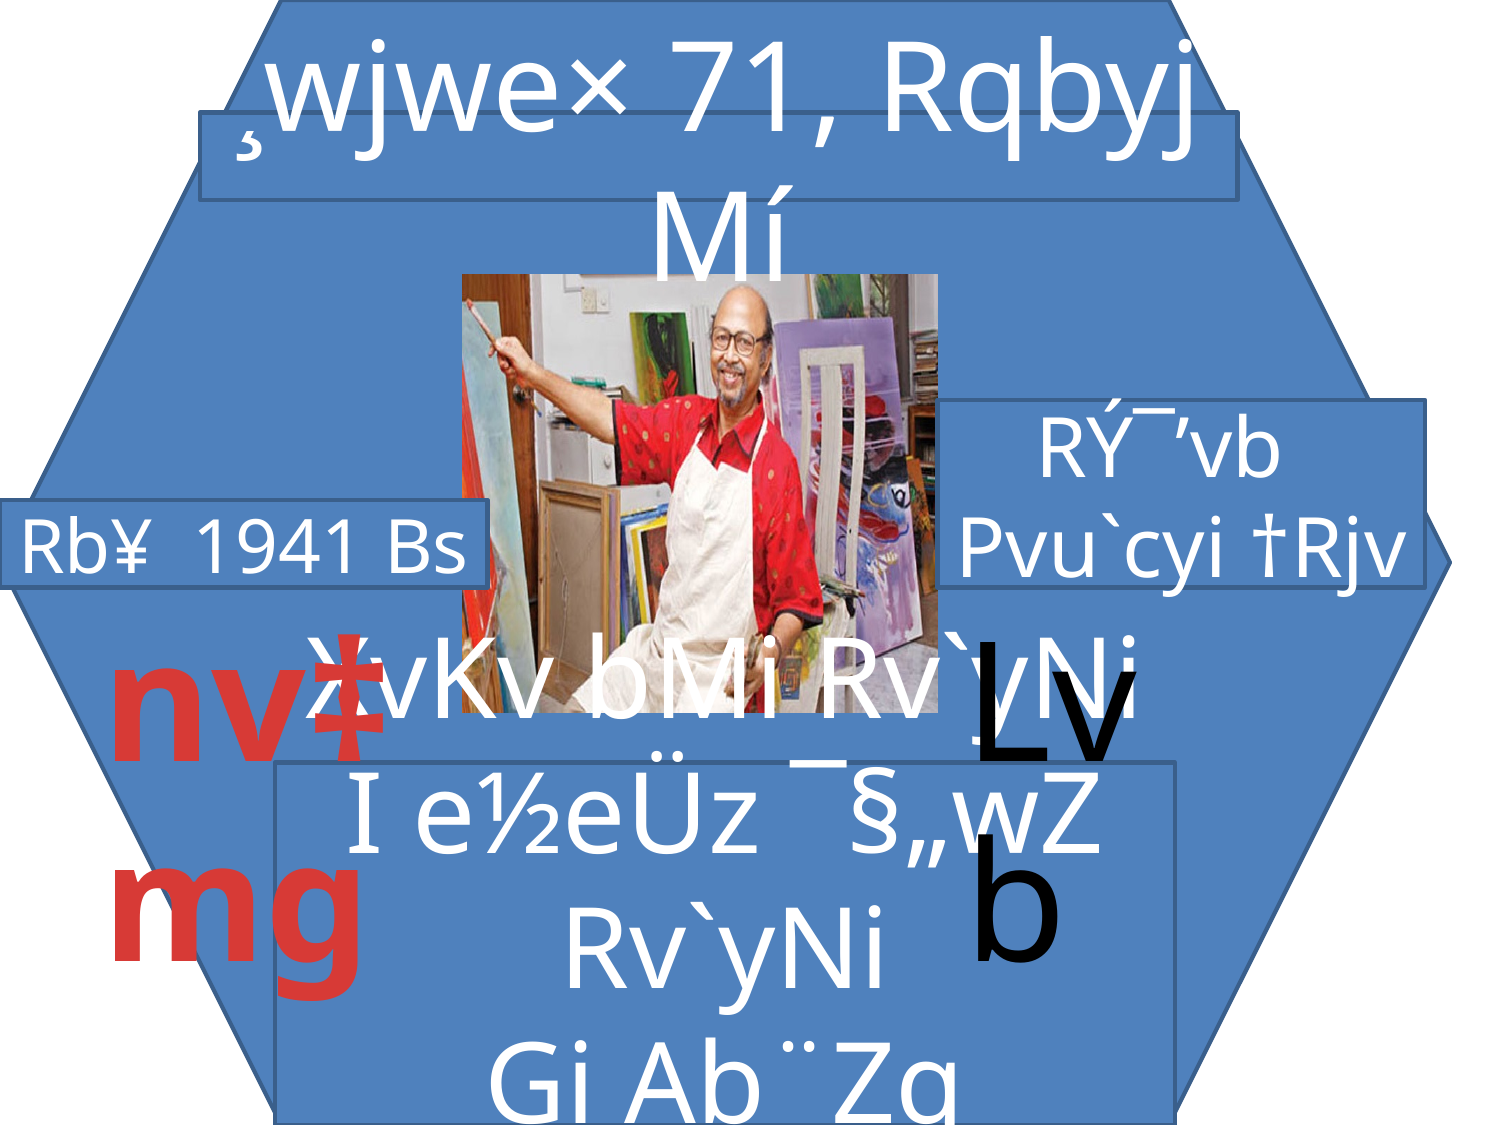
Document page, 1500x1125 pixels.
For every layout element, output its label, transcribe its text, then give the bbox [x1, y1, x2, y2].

text_box RÝ¯’vb Pvu`cyi †Rjv [941, 398, 1427, 590]
text_box nv‡mg [87, 587, 463, 1003]
text_box [223, 0, 1227, 110]
text_box [29, 137, 1371, 498]
text_box XvKv bMi Rv`yNi I e½eÜz ¯§„wZ Rv`yNi Gi Ab¨Zg cÖwZôvZv [273, 760, 1177, 1125]
text_box Lvb [949, 587, 1238, 1003]
text_box [217, 1003, 273, 1114]
picture [462, 274, 938, 713]
text_box [1238, 511, 1452, 991]
text_box [463, 590, 949, 760]
text_box [11, 590, 87, 742]
text_box [1177, 1003, 1232, 1113]
text_box Rb¥ 1941 Bs [0, 498, 457, 590]
text_box ¸wjwe× 71, Rqbyj Mí [198, 110, 1240, 202]
